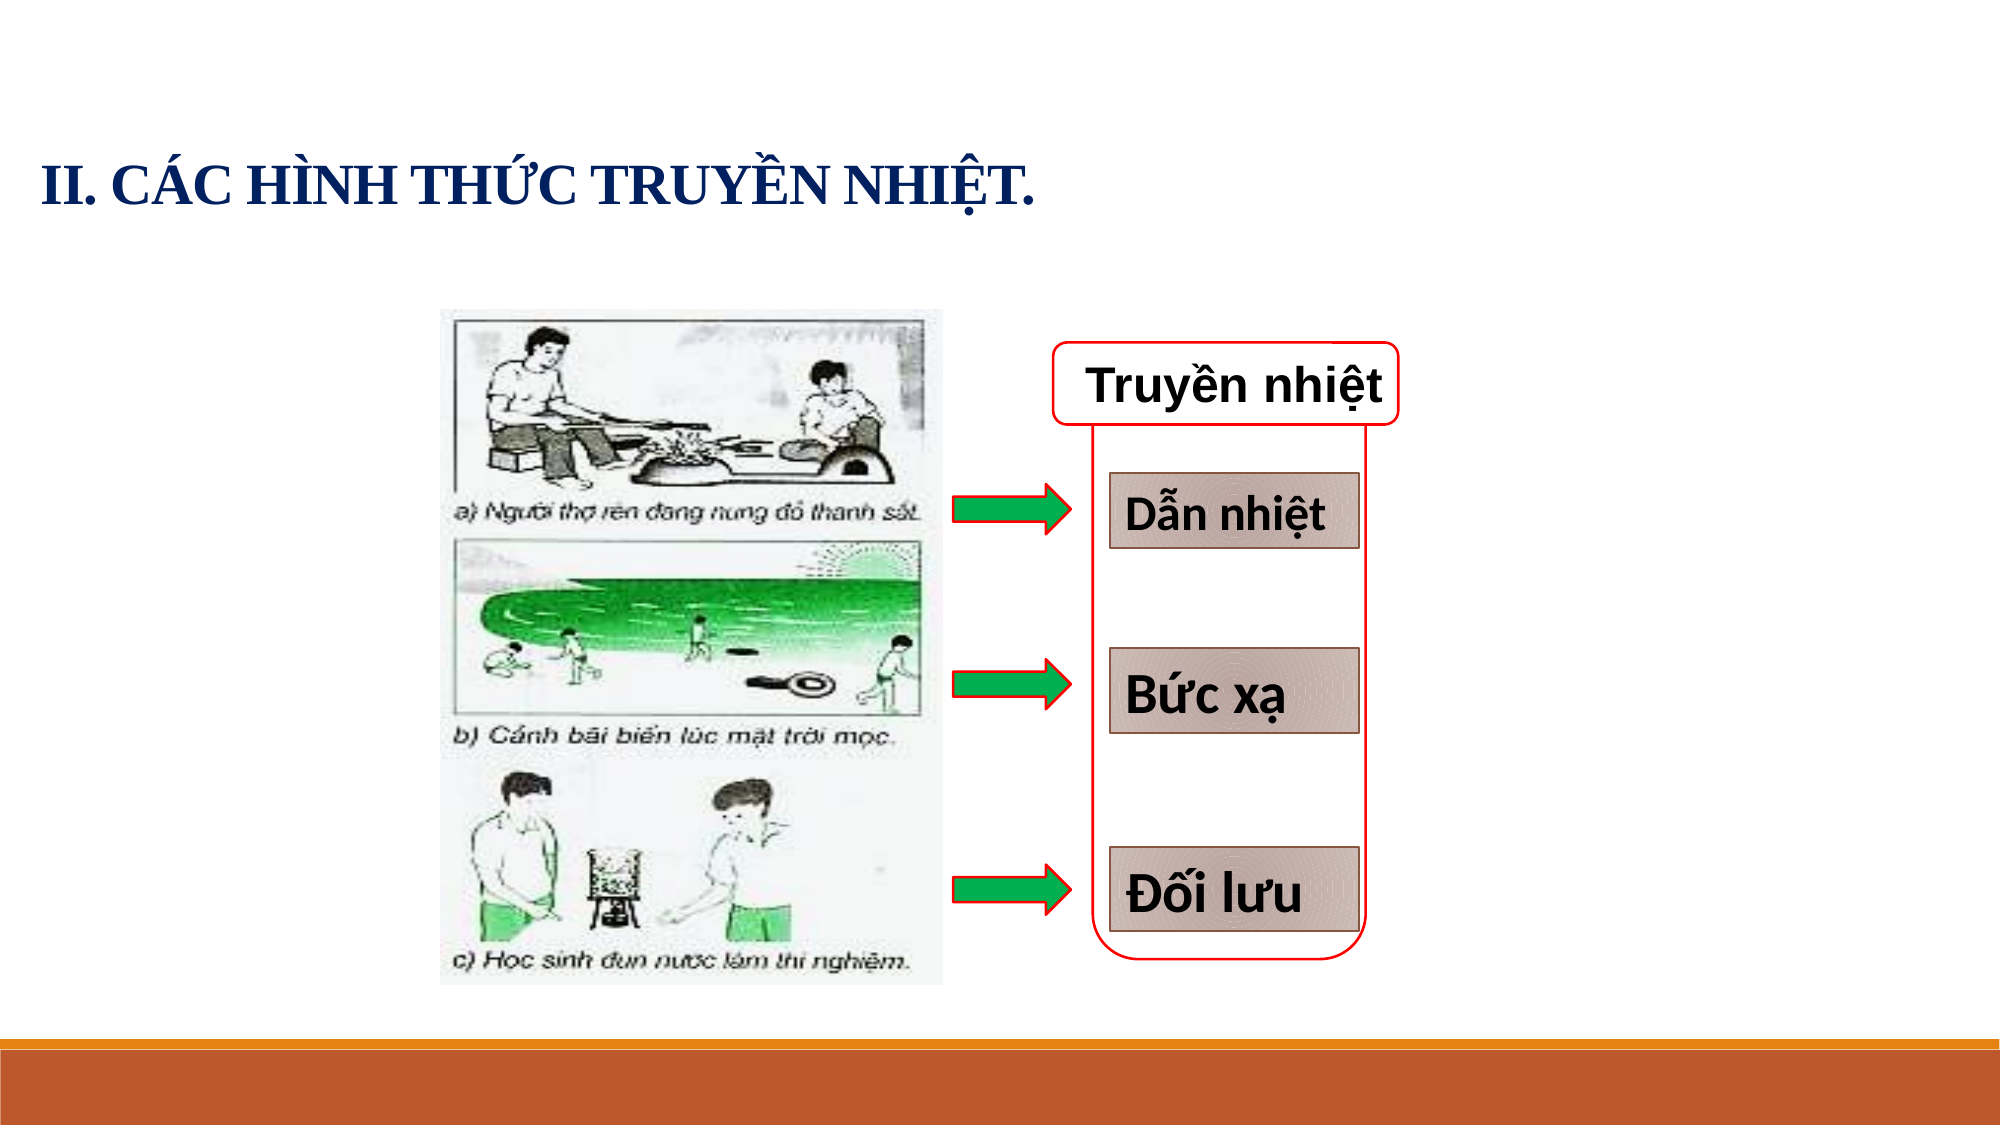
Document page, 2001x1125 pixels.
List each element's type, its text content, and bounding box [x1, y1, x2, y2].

text_box [951, 482, 1049, 536]
text_box [951, 657, 1049, 711]
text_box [1052, 341, 1479, 960]
text_box II. CÁC HÌNH THỨC TRUYỀN NHIỆT. [25, 131, 1379, 224]
picture [440, 308, 944, 985]
text_box [951, 863, 1049, 916]
